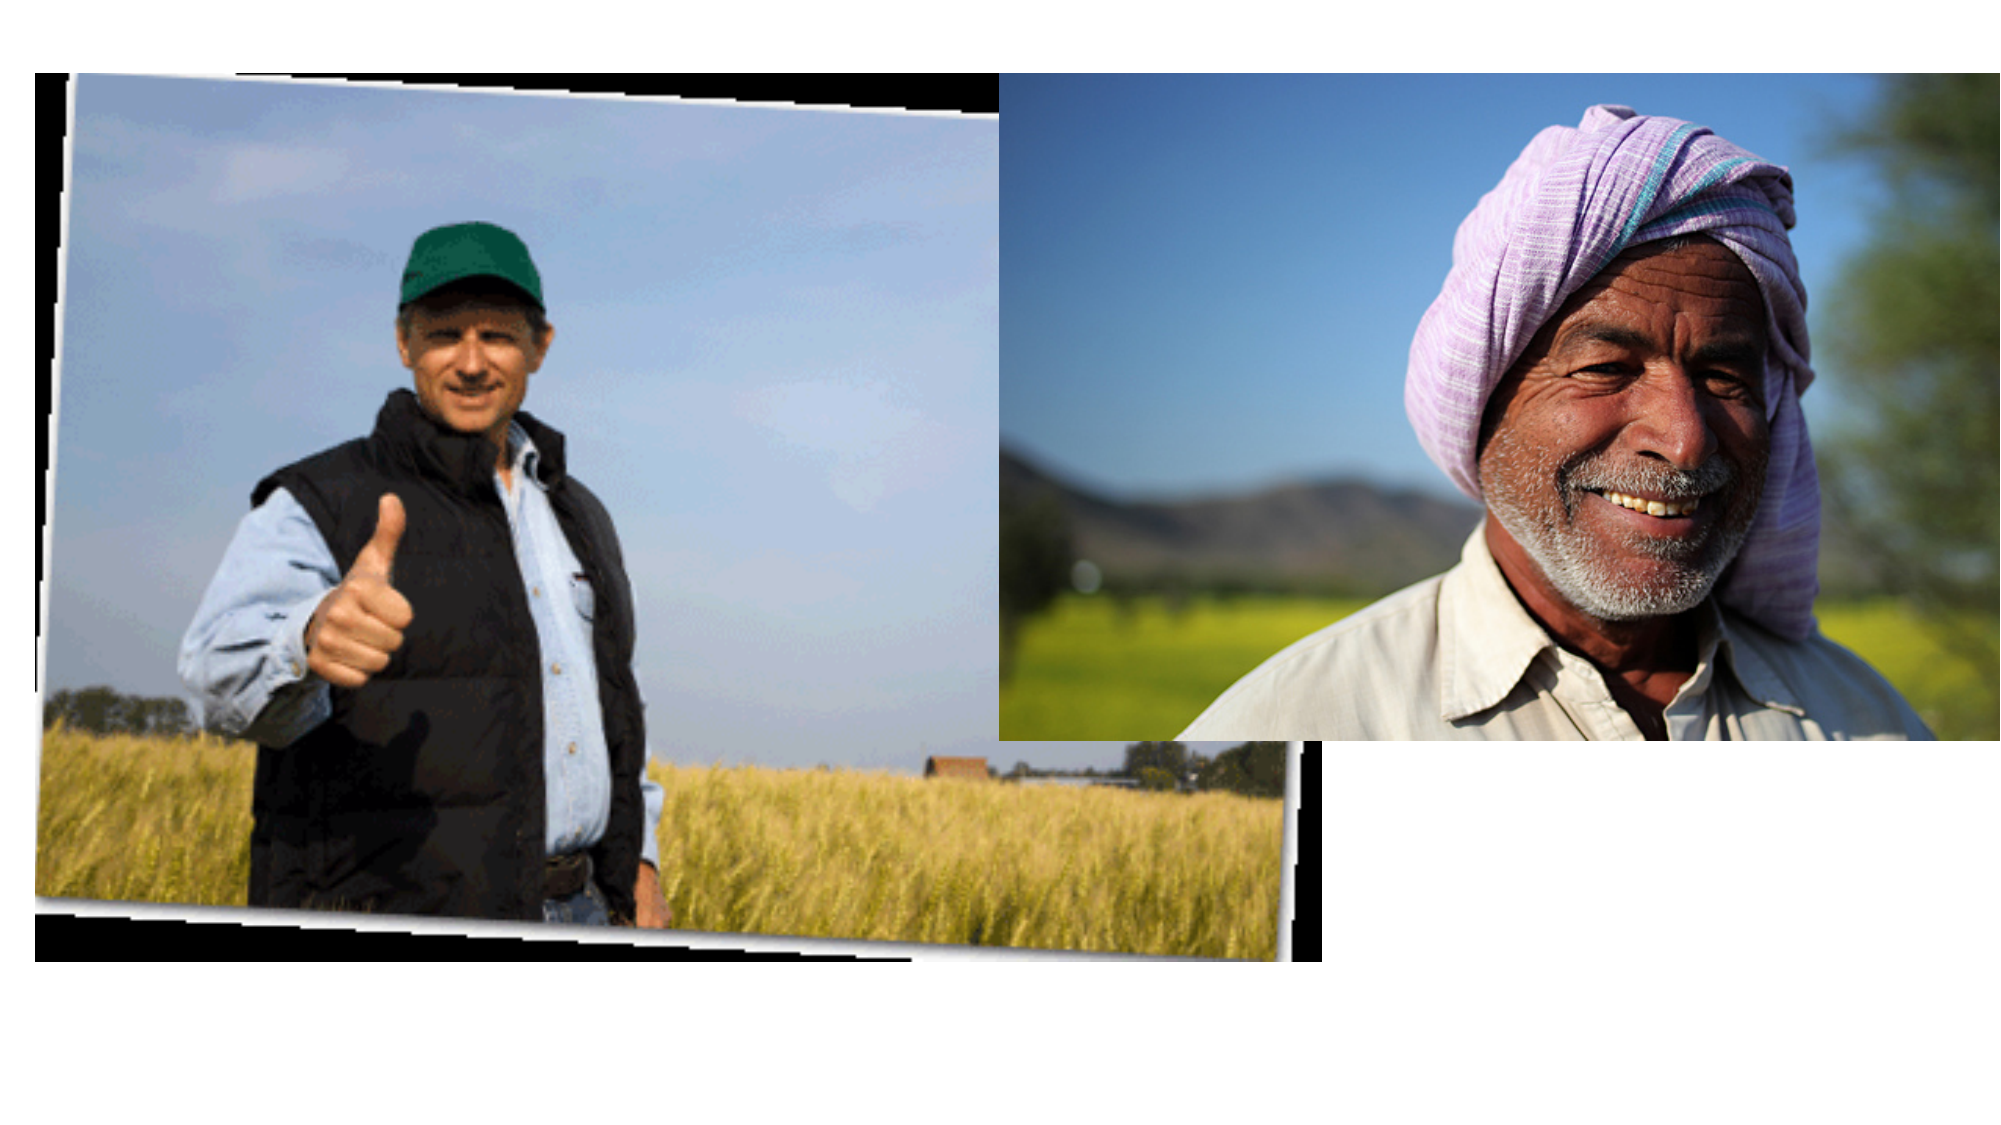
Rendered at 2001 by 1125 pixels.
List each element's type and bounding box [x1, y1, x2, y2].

picture [35, 73, 2000, 962]
